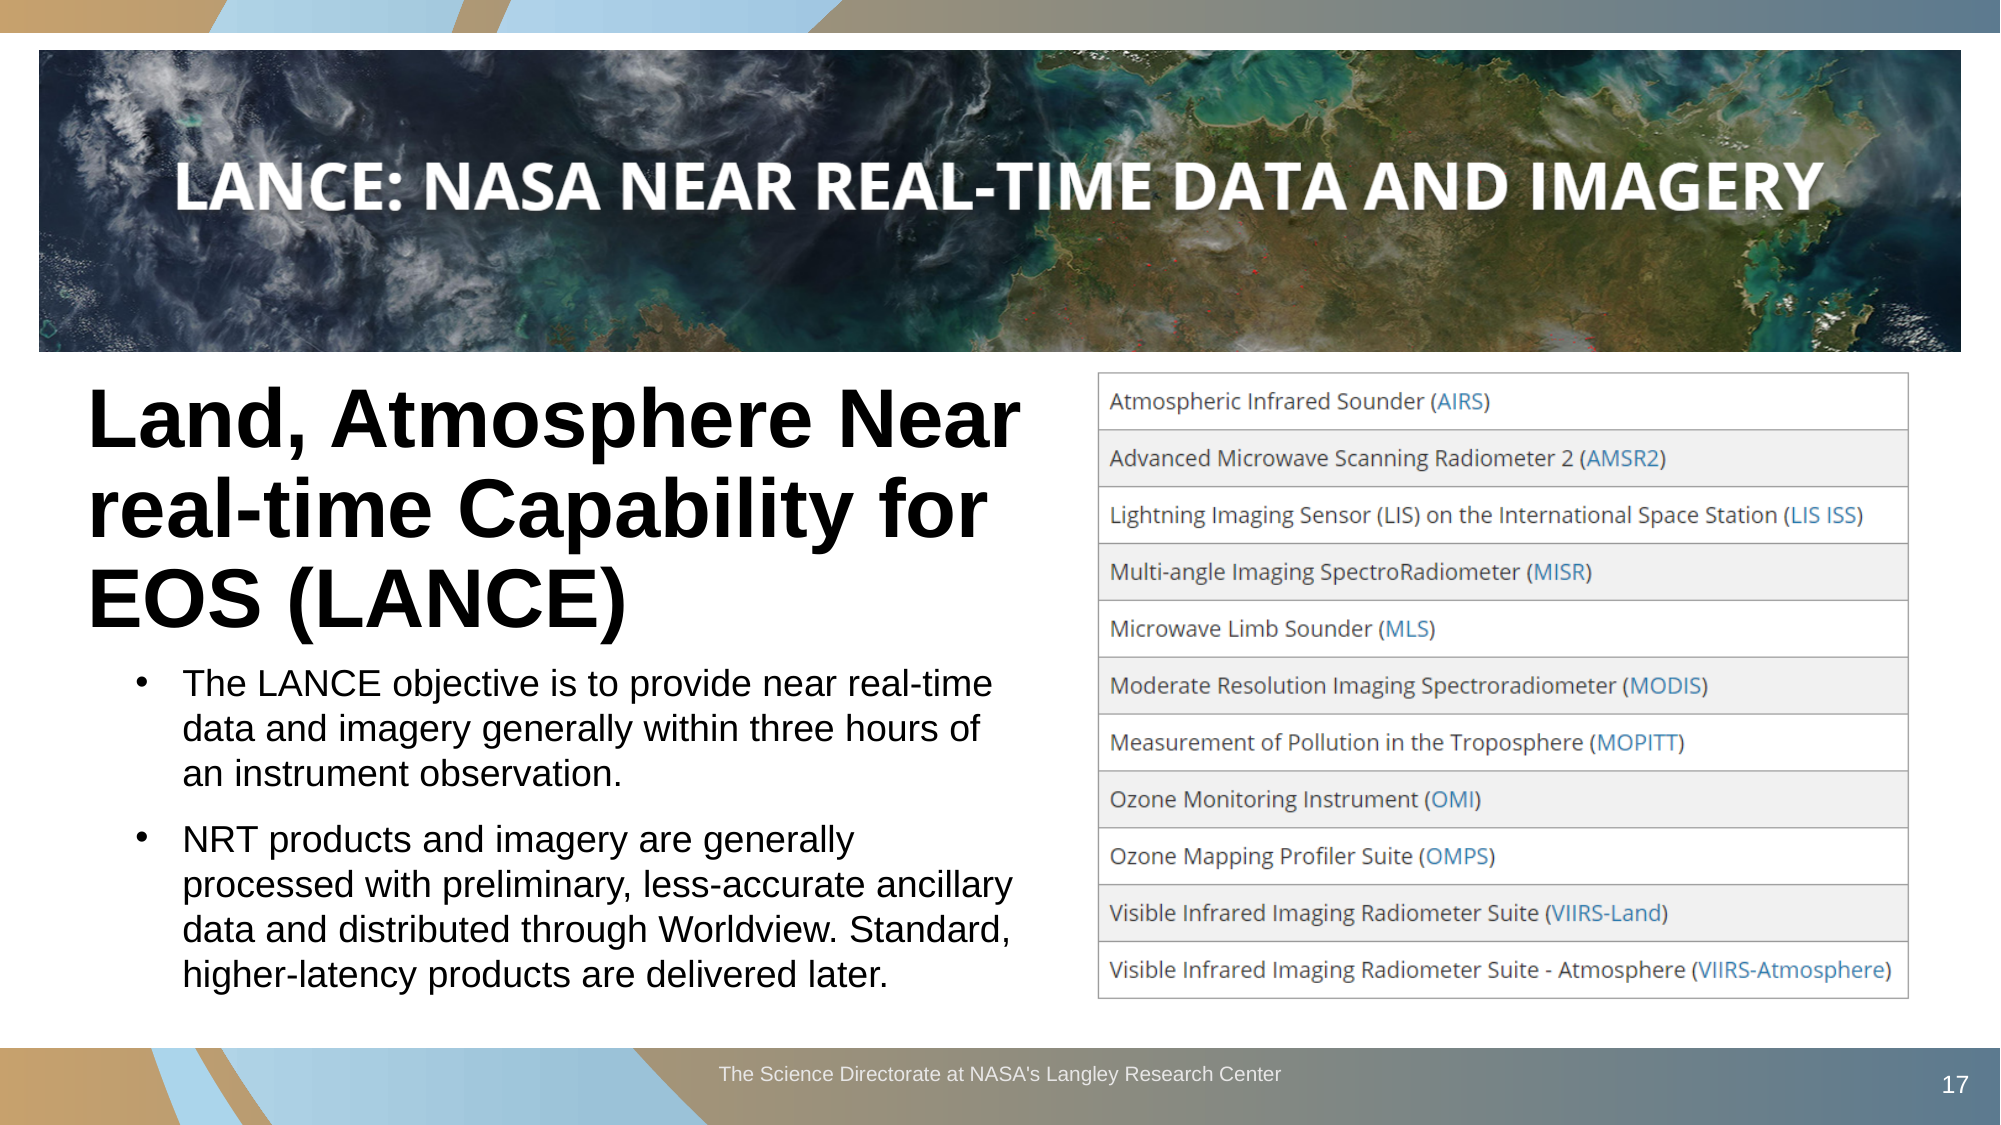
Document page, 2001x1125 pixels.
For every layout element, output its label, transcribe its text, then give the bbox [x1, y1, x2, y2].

list The LANCE objective is to provide near real-time data and imagery generally within three hours of an instrument observation. NRT products and imagery are generally processed with preliminary, less-accurate ancillary data and distributed through Worldview. Standard, higher-latency products are delivered later. [120, 651, 1046, 1006]
title Land, Atmosphere Near real-time Capability for EOS (LANCE) [72, 412, 1046, 610]
slide_number 17 [1534, 1053, 1985, 1114]
picture [38, 50, 1961, 352]
picture [1093, 365, 1914, 1004]
footer The Science Directorate at NASA's Langley Research Center [662, 1042, 1338, 1103]
